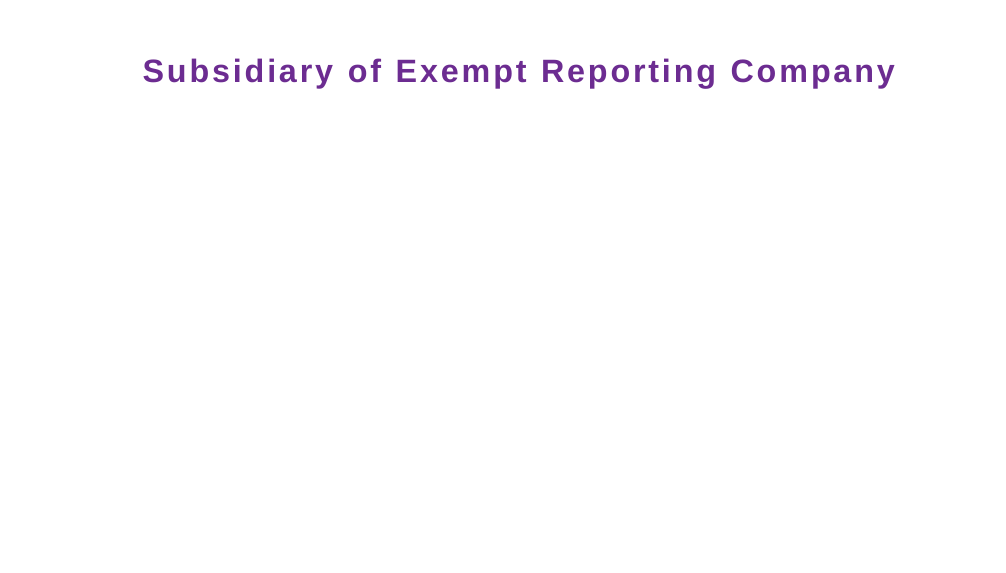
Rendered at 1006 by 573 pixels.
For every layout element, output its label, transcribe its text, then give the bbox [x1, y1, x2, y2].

list Subsidiary of Exempt Reporting Company [7, 6, 999, 90]
